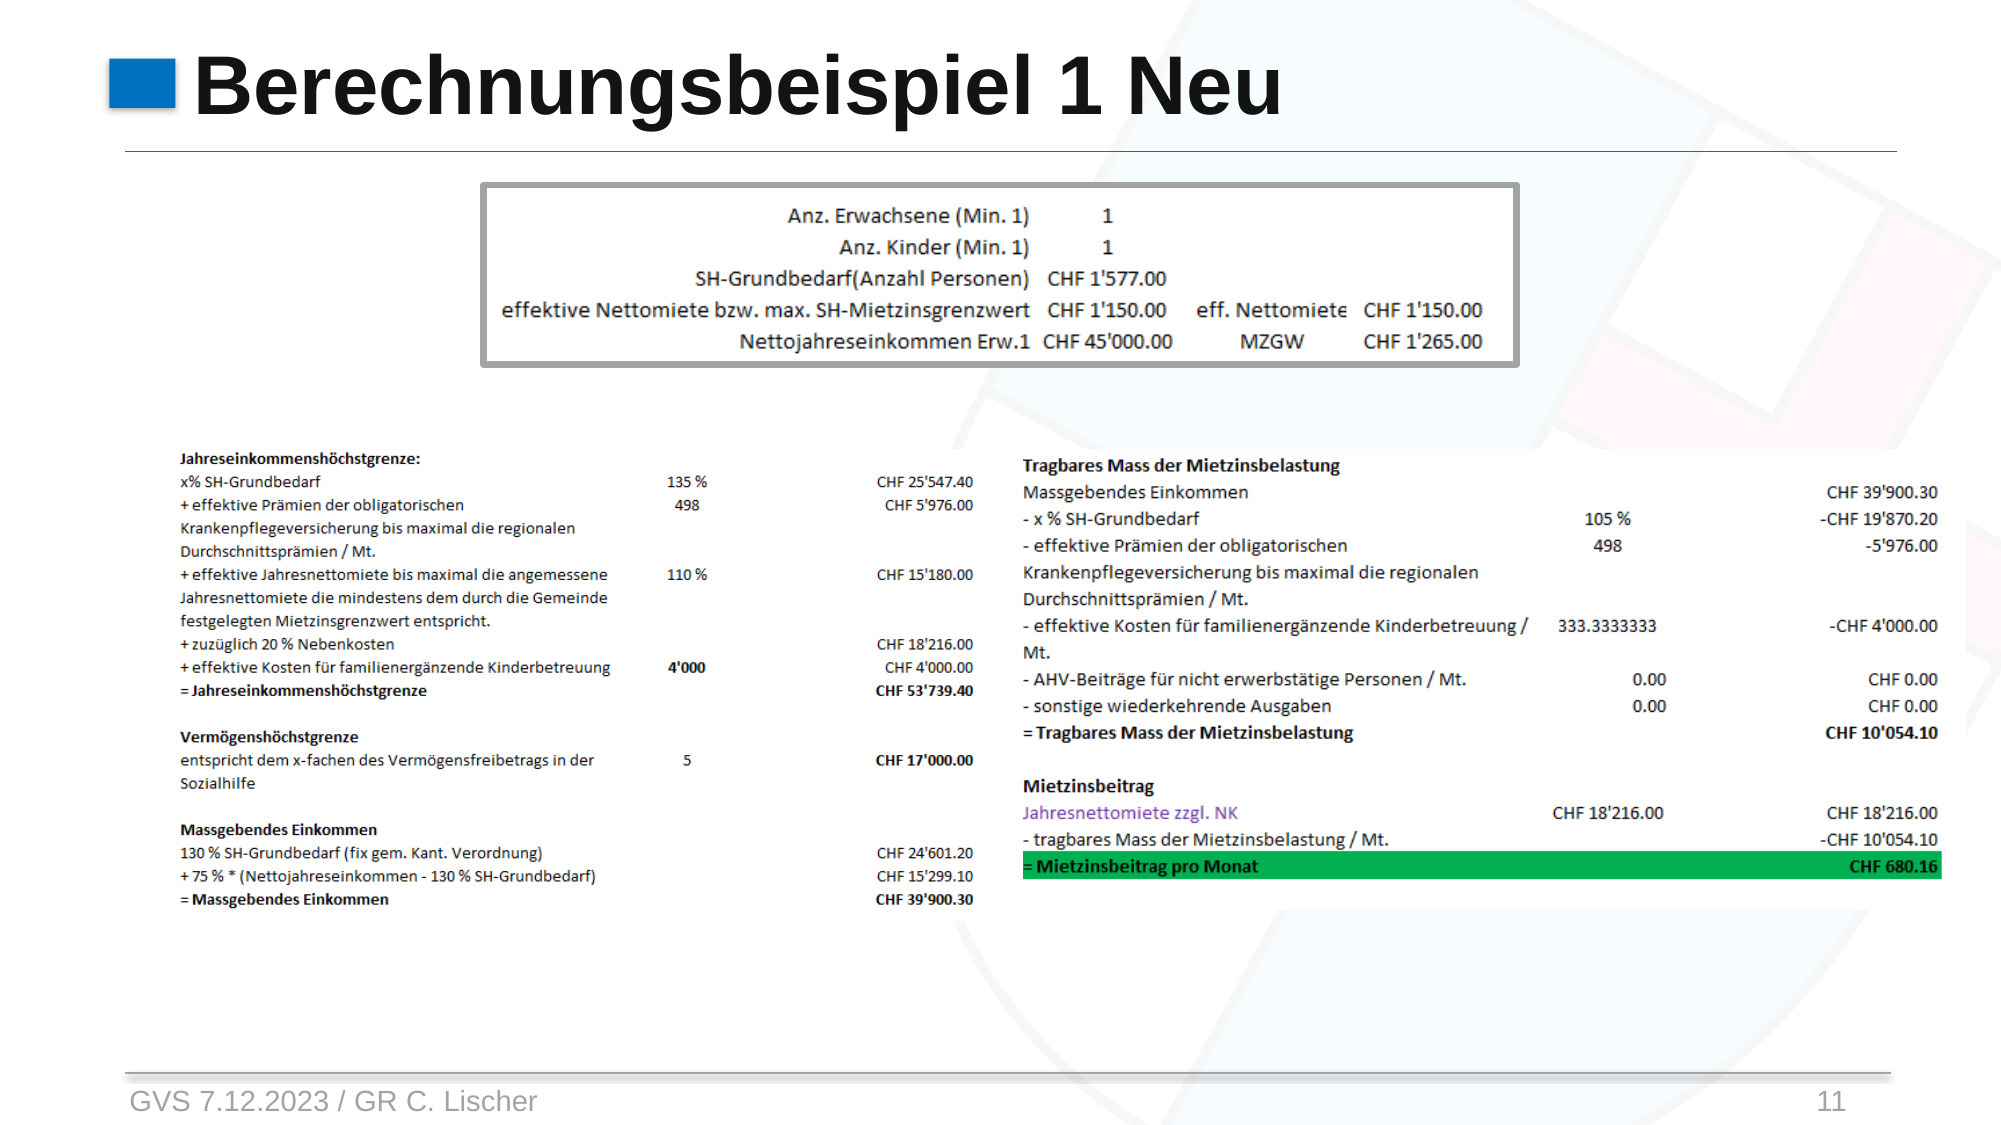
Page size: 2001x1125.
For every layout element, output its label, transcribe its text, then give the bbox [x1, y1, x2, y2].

text_box GVS 7.12.2023 / GR C. Lischer [114, 1075, 699, 1125]
picture [178, 449, 994, 921]
title Berechnungsbeispiel 1 Neu [178, 24, 1348, 117]
picture [486, 187, 1514, 362]
picture [1023, 448, 1966, 911]
